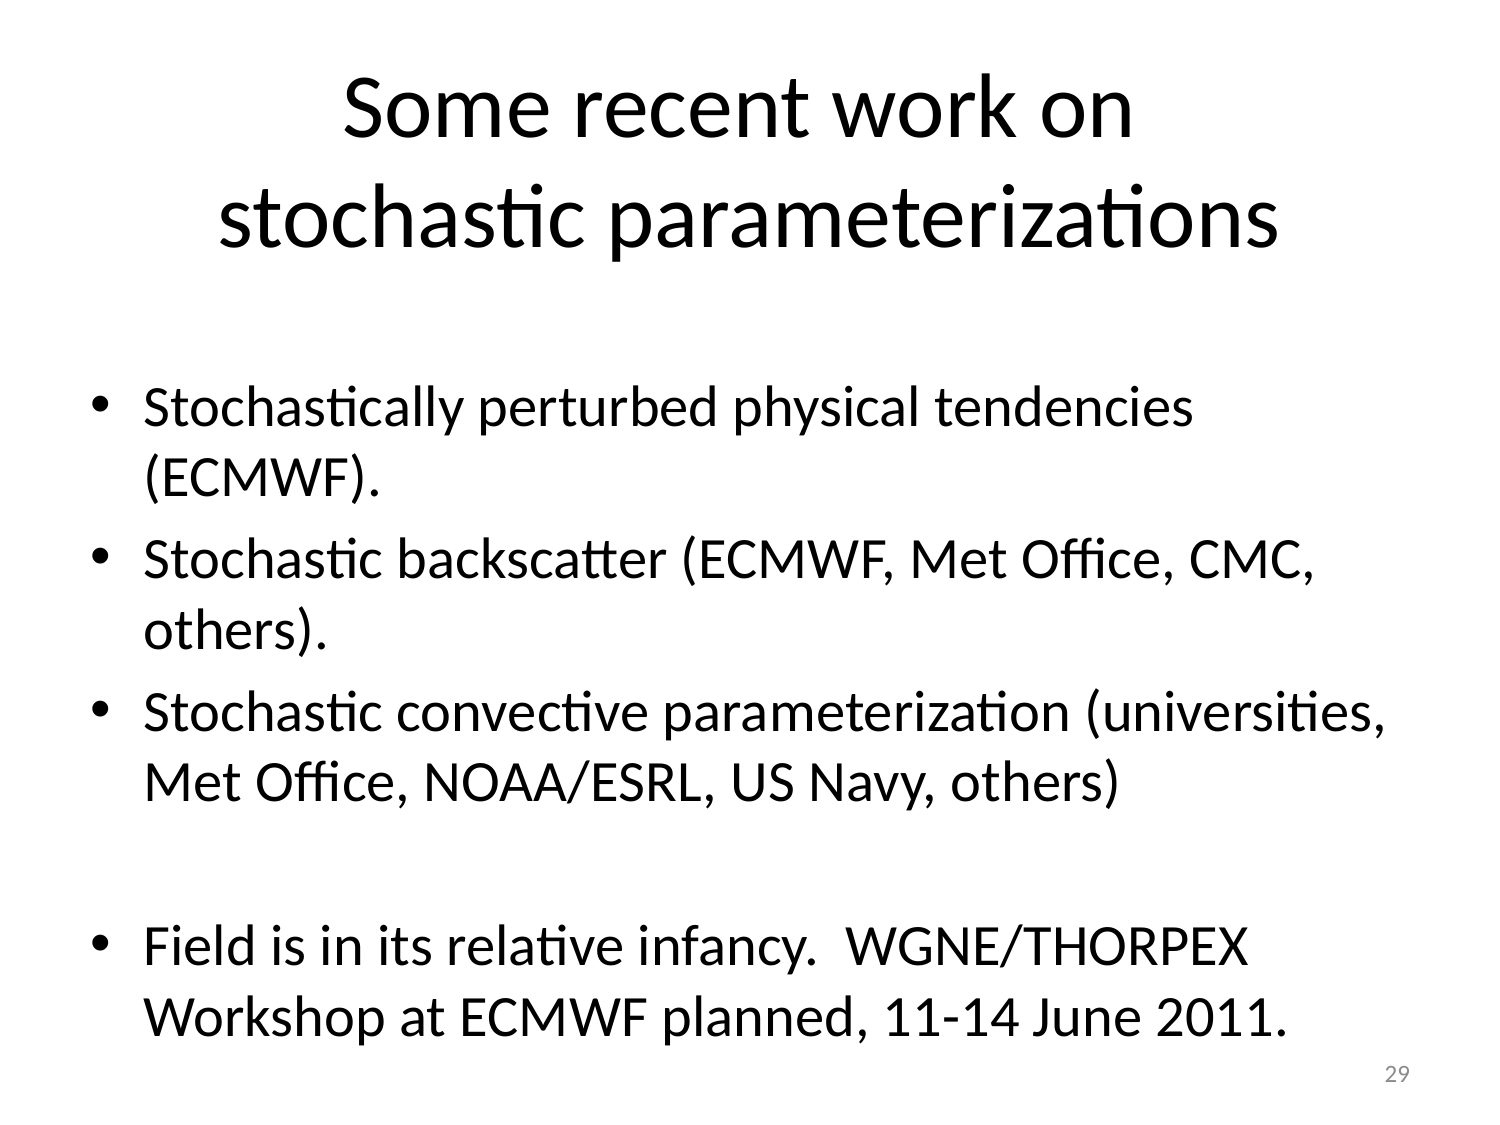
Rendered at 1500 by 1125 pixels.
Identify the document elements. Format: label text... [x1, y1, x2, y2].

title Some recent work on stochastic parameterizations [75, 62, 1425, 250]
slide_number 29 [1074, 1042, 1425, 1103]
list Stochastically perturbed physical tendencies (ECMWF). Stochastic backscatter (ECMWF, Met Office, CMC, others). Stochastic convective parameterization (universities, Met Office, NOAA/ESRL, US Navy, others) Field is in its relative infancy. WGNE/THORPEX Workshop at ECMWF planned, 11-14 June 2011. [75, 360, 1425, 1103]
